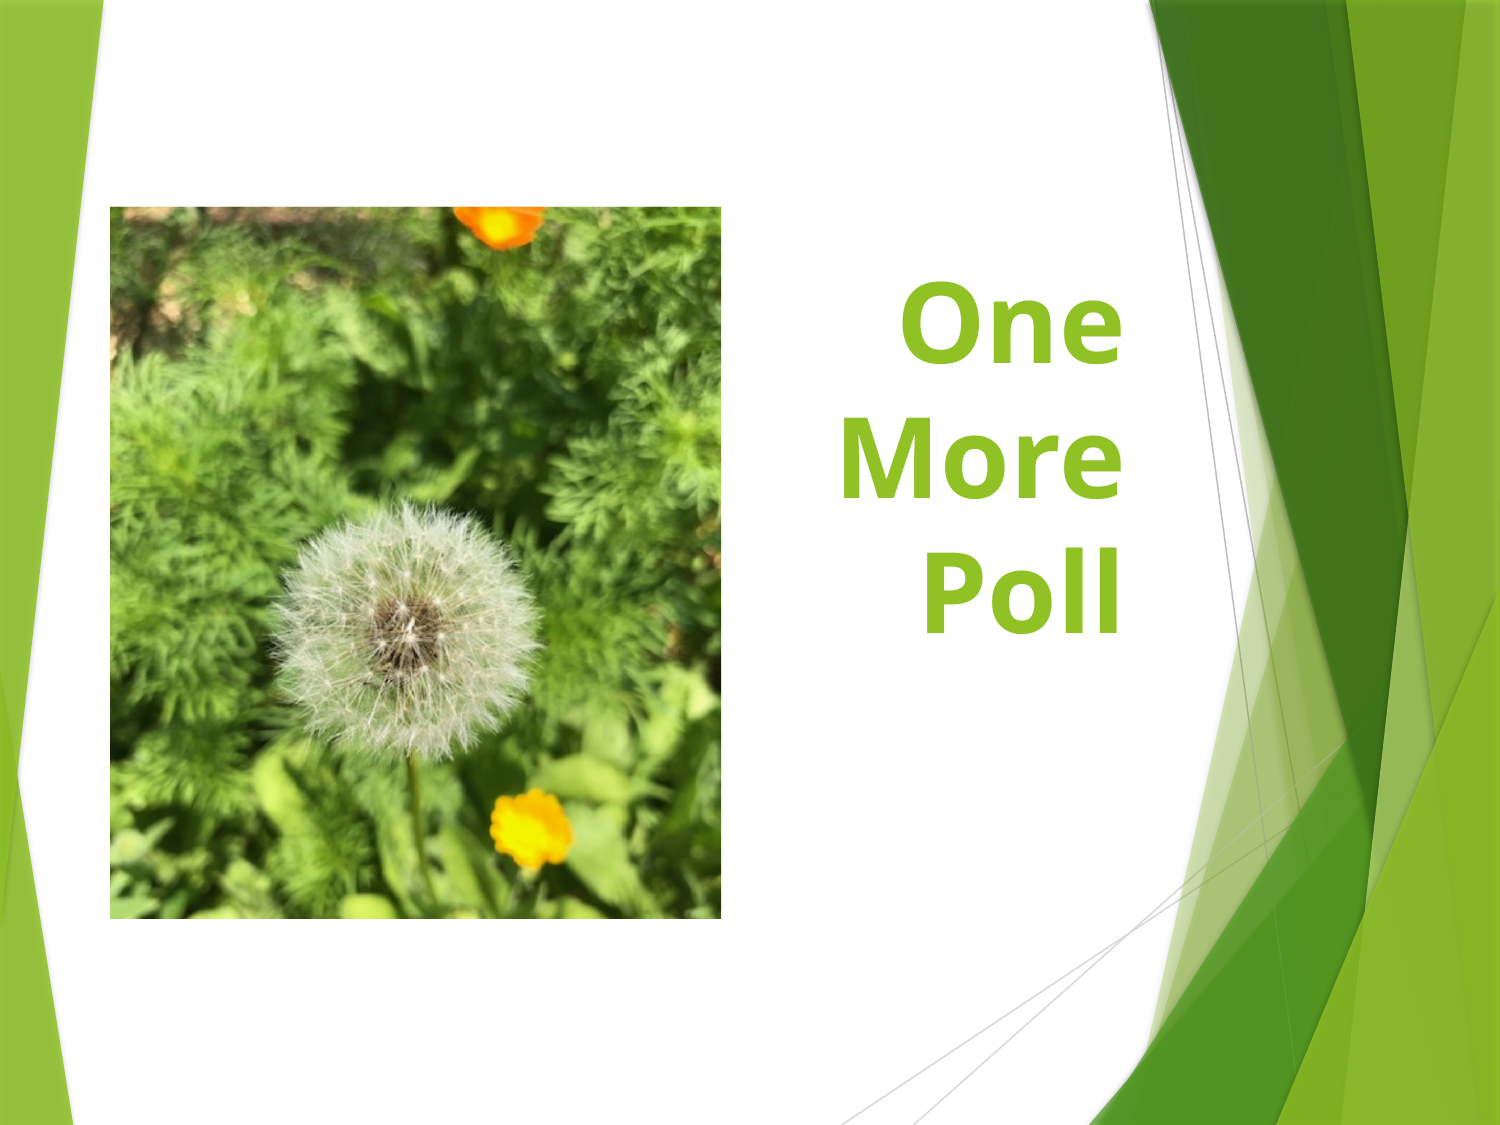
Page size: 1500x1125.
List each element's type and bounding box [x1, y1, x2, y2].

picture [59, 256, 772, 869]
text_box [0, 0, 1500, 1125]
